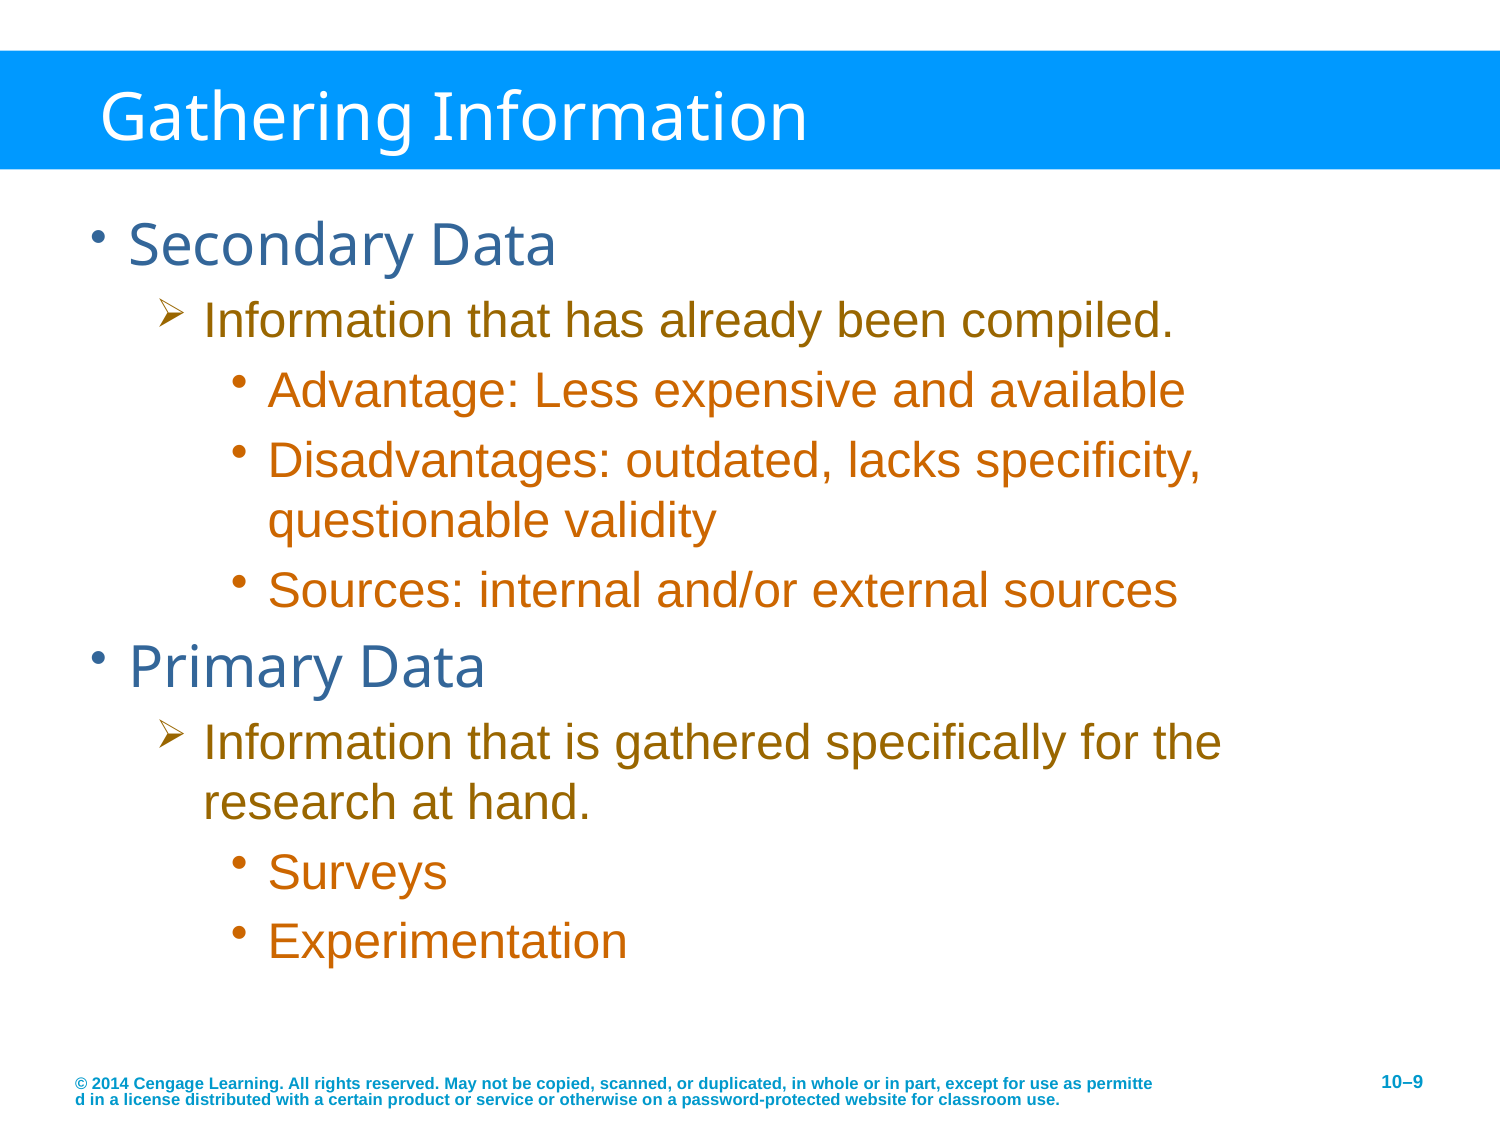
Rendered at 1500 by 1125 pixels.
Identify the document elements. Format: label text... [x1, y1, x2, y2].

title Gathering Information [0, 50, 1500, 170]
slide_number 10–9 [1210, 1062, 1424, 1100]
footer © 2014 Cengage Learning. All rights reserved. May not be copied, scanned, or duplicated, in whole or in part, except for use as permitted in a license distributed with a certain product or service or otherwise on a password-protected website for classroom use. [75, 1062, 1163, 1100]
list Secondary Data Information that has already been compiled. Advantage: Less expensive and available Disadvantages: outdated, lacks specificity, questionable validity Sources: internal and/or external sources Primary Data Information that is gathered specifically for the research at hand. Surveys Experimentation [75, 200, 1425, 1050]
